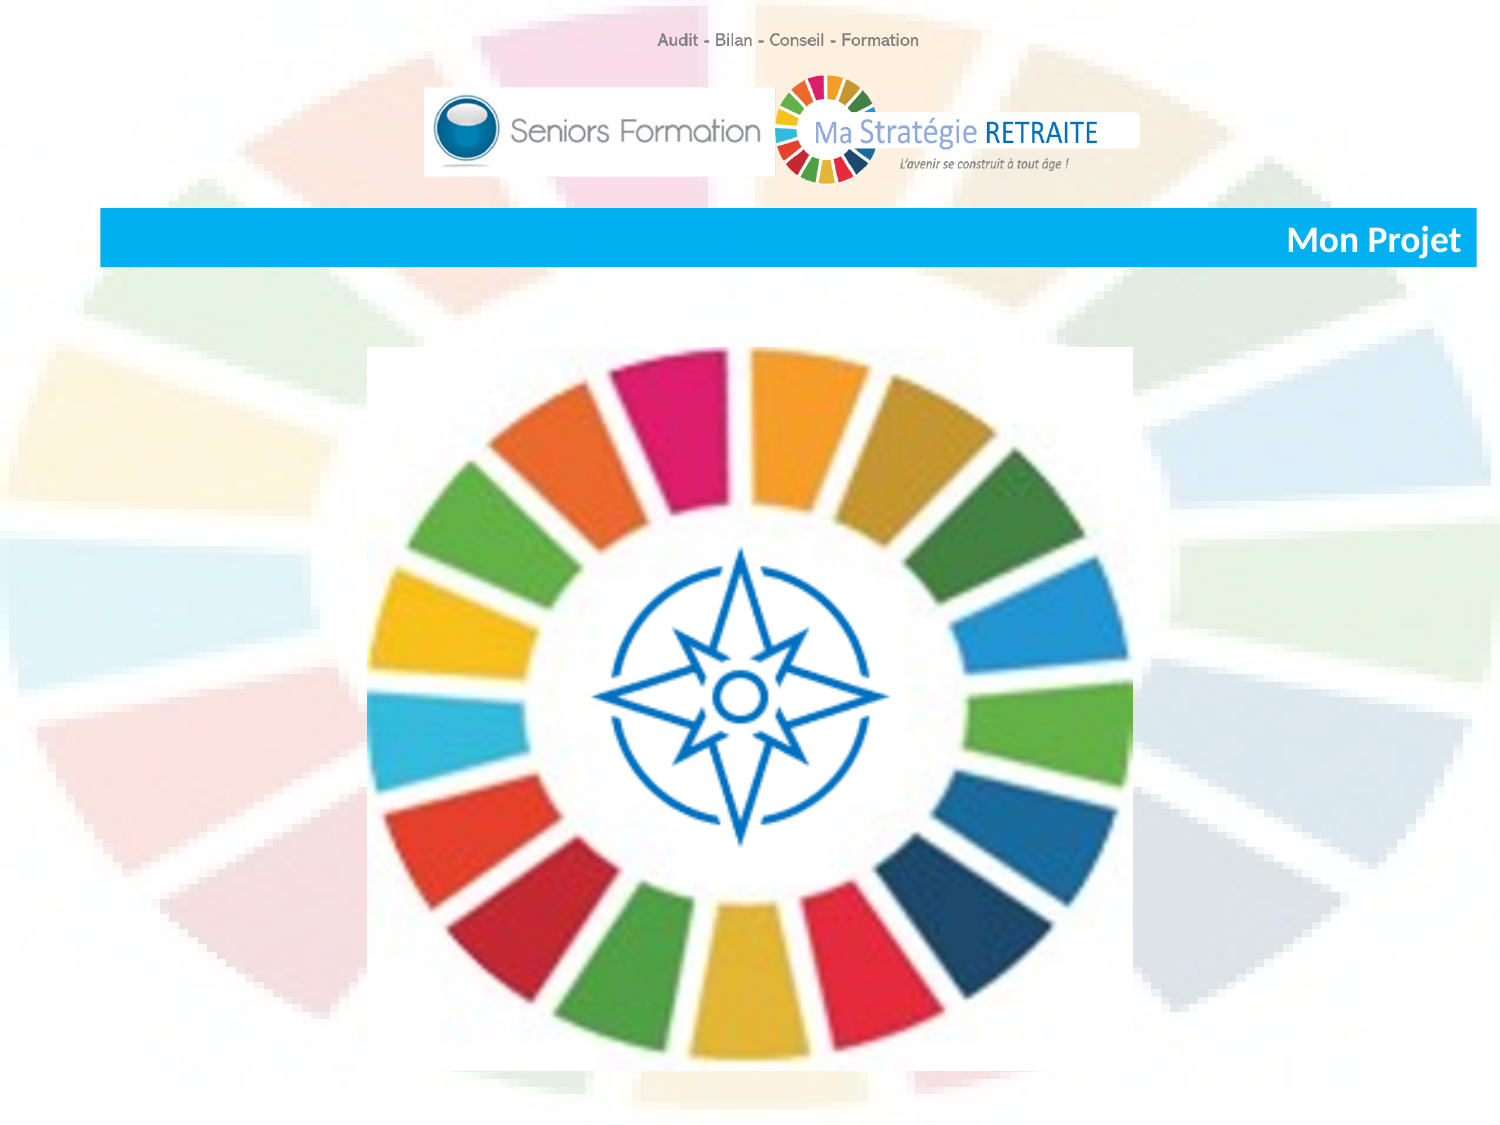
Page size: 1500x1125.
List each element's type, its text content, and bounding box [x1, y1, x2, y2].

text_box Mon Projet [98, 206, 1479, 269]
picture [424, 23, 1140, 185]
picture [366, 347, 1134, 1071]
text_box [100, 208, 1424, 1071]
text_box [112, 221, 1495, 1119]
